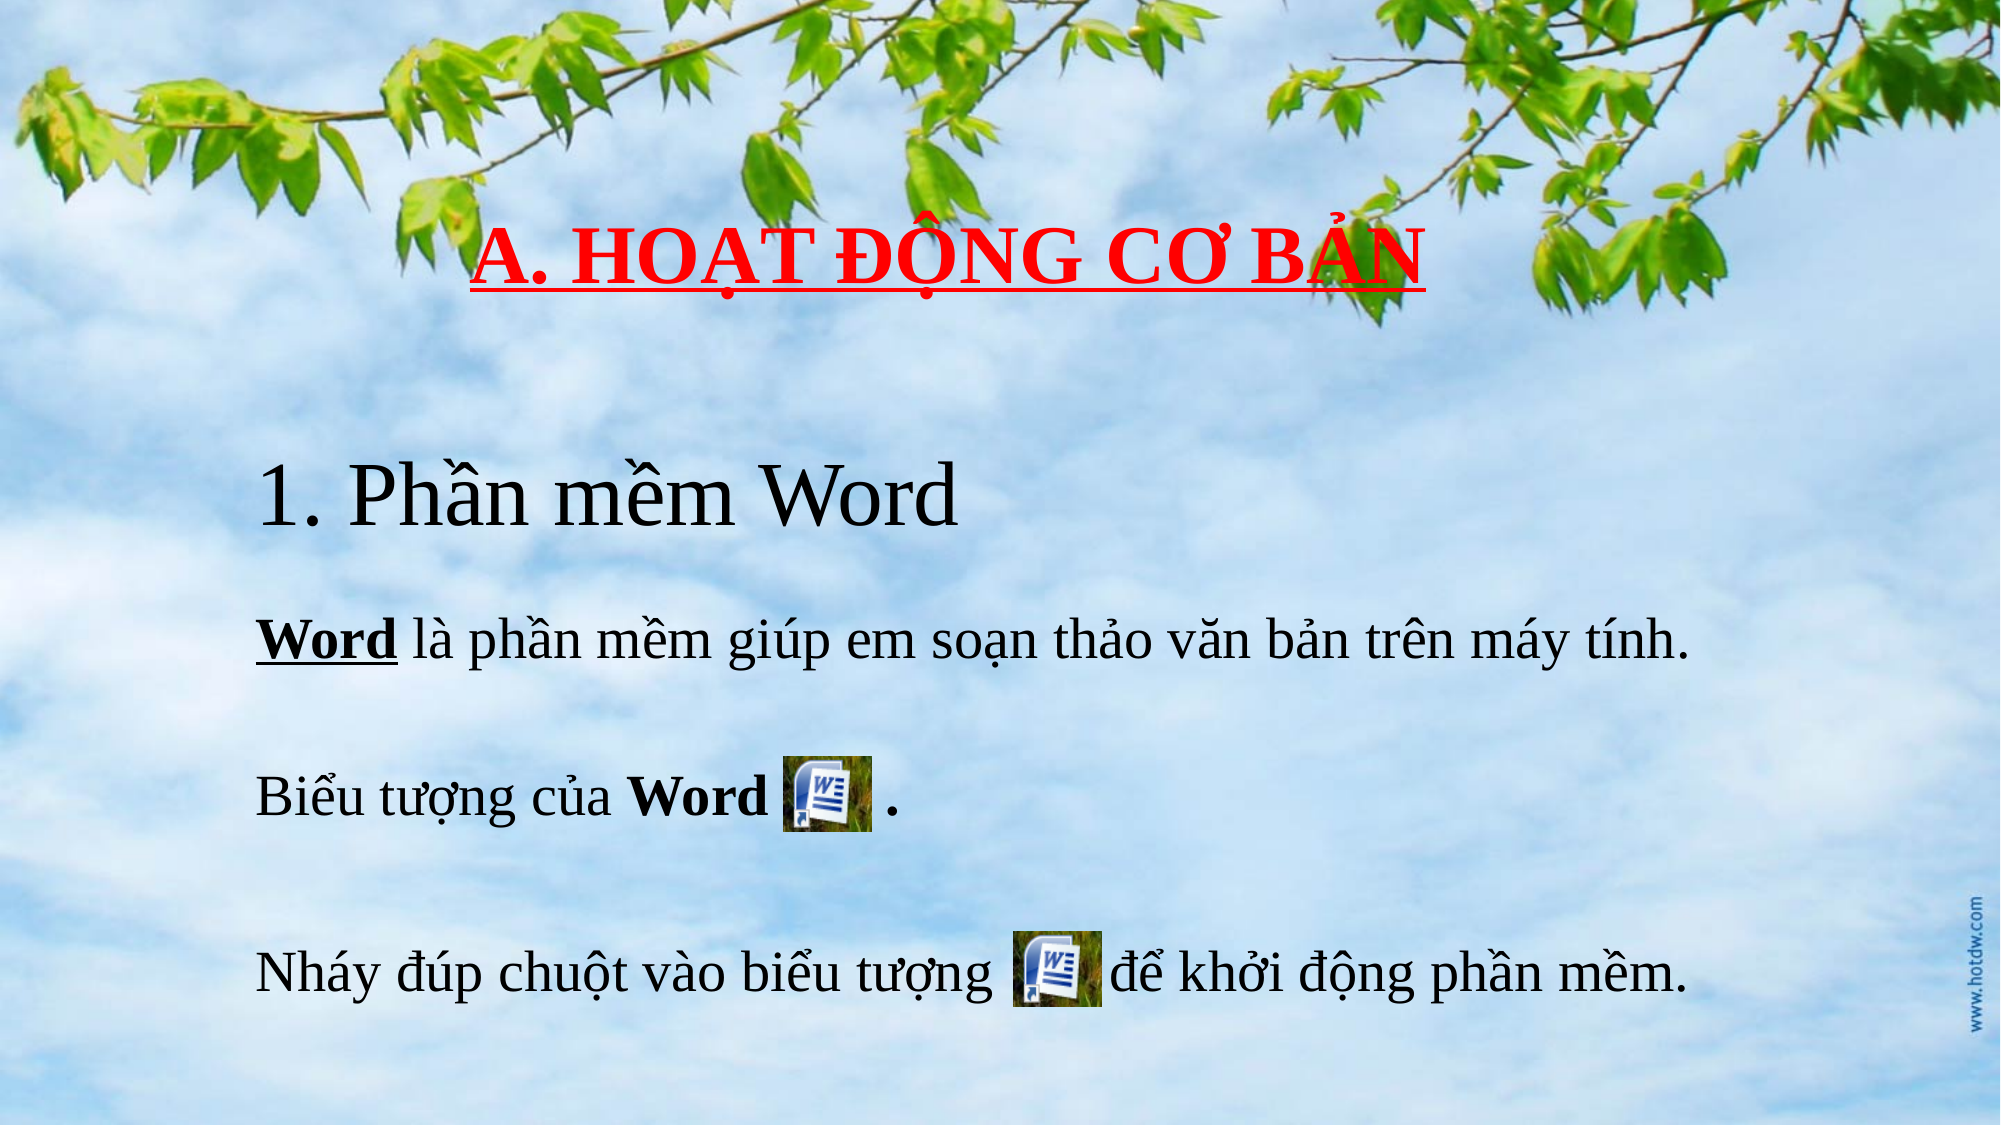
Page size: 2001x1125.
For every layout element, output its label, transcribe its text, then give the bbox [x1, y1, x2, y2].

text_box Word là phần mềm giúp em soạn thảo văn bản trên máy tính. [240, 592, 1751, 678]
picture [0, 0, 2001, 1125]
text_box 1. Phần mềm Word [240, 426, 1058, 551]
title A. HOẠT ĐỘNG CƠ BẢN [198, 241, 1698, 309]
text_box Biểu tượng của Word . [240, 749, 1660, 835]
text_box Nháy đúp chuột vào biểu tượng để khởi động phần mềm. [240, 926, 1751, 1011]
